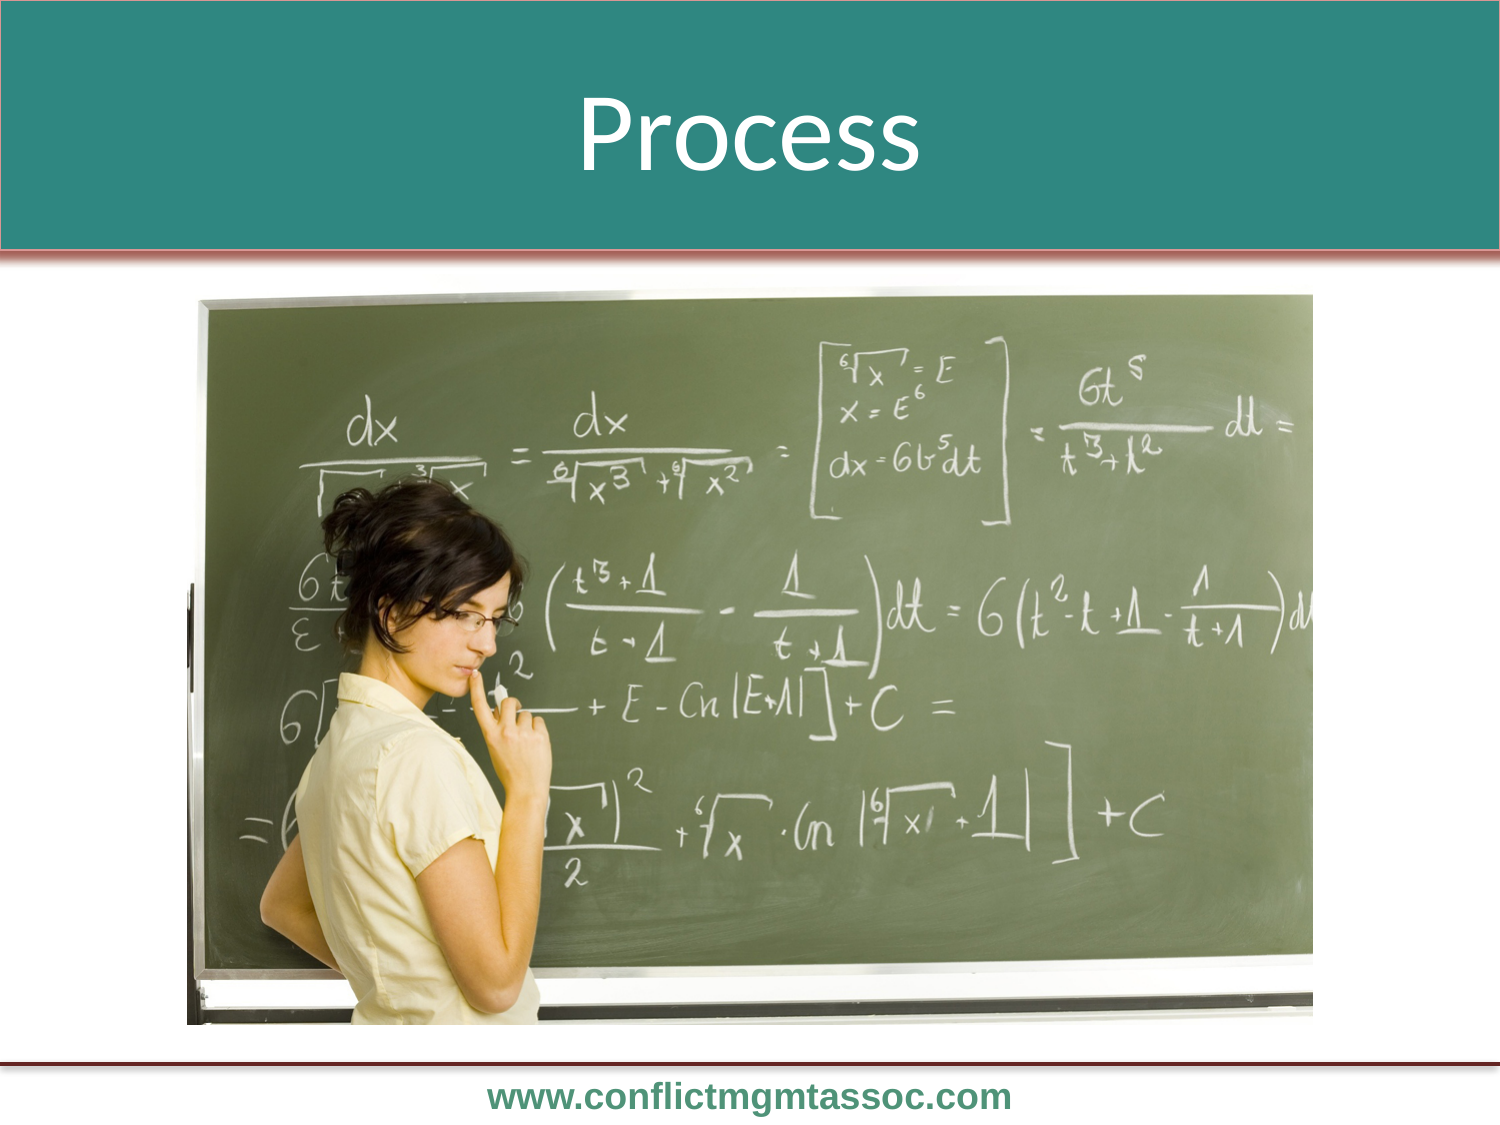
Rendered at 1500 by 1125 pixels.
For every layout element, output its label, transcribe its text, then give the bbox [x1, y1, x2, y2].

text_box www.conflictmgmtassoc.com [0, 1073, 1500, 1124]
text_box Process [0, 0, 1500, 251]
picture [187, 274, 1313, 1026]
